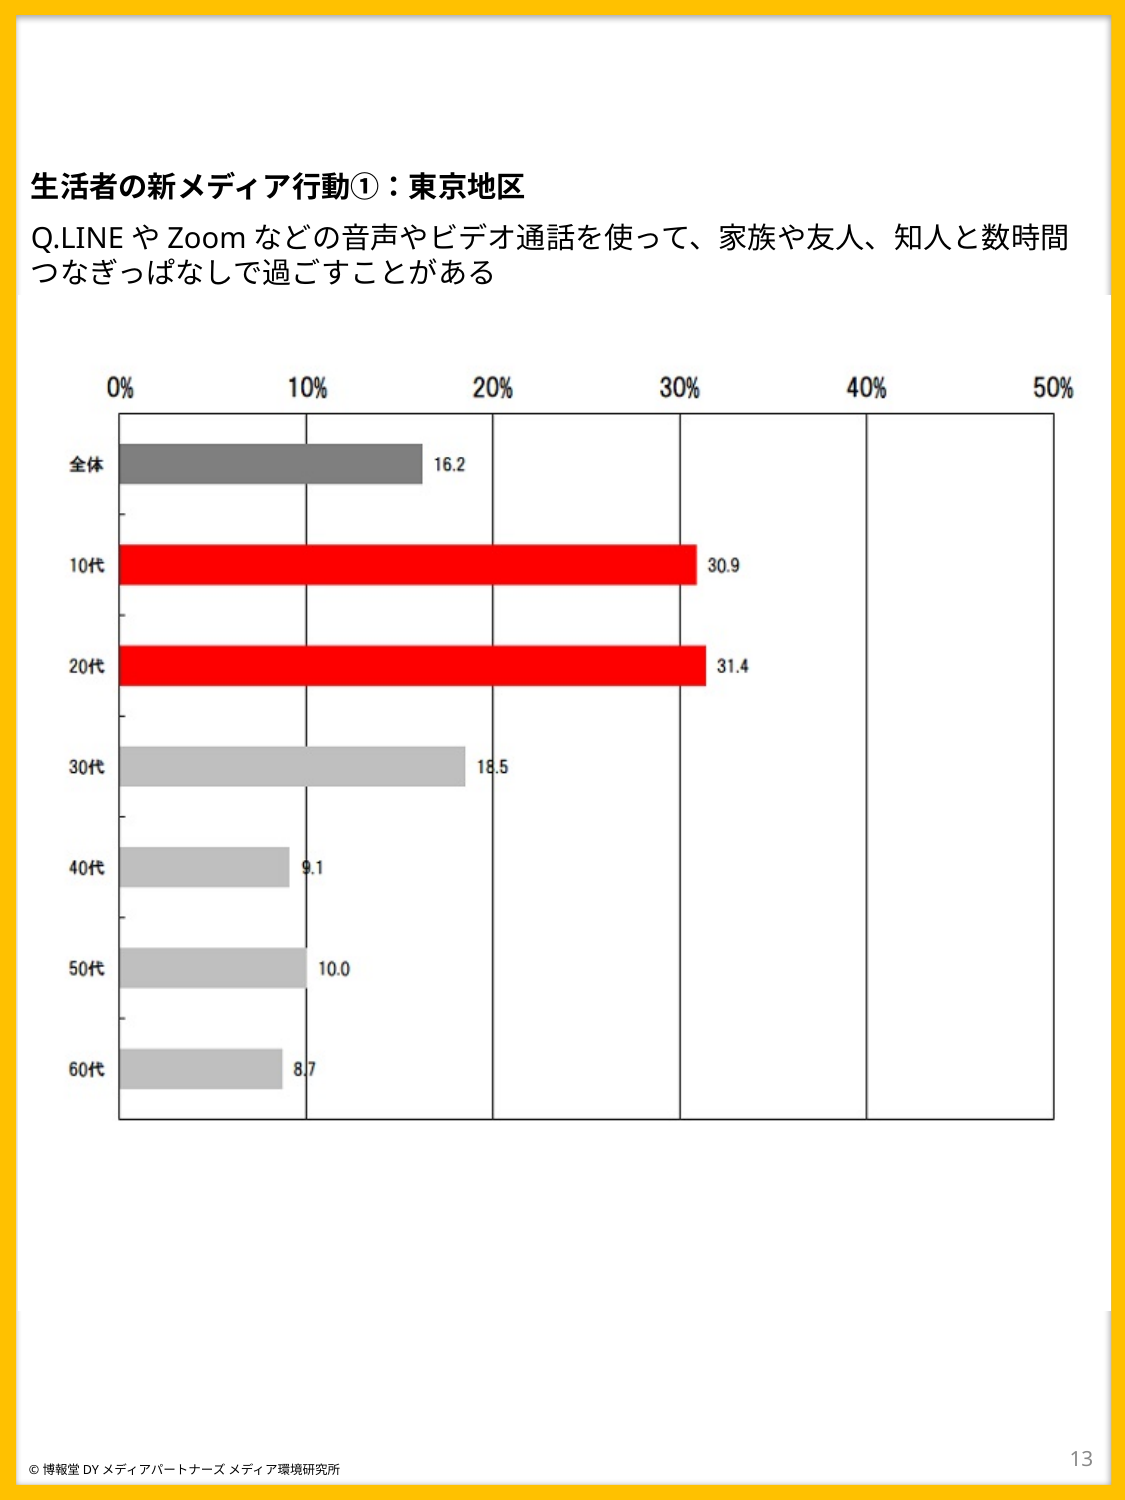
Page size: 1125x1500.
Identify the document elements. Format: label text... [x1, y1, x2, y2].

text_box 生活者の新メディア行動①：東京地区 [16, 160, 1109, 211]
text_box Q.LINEやZoomなどの音声やビデオ通話を使って、家族や友人、知人と数時間つなぎっぱなしで過ごすことがある [16, 212, 1109, 294]
picture [17, 295, 1112, 1312]
slide_number 13 [845, 1420, 1108, 1500]
